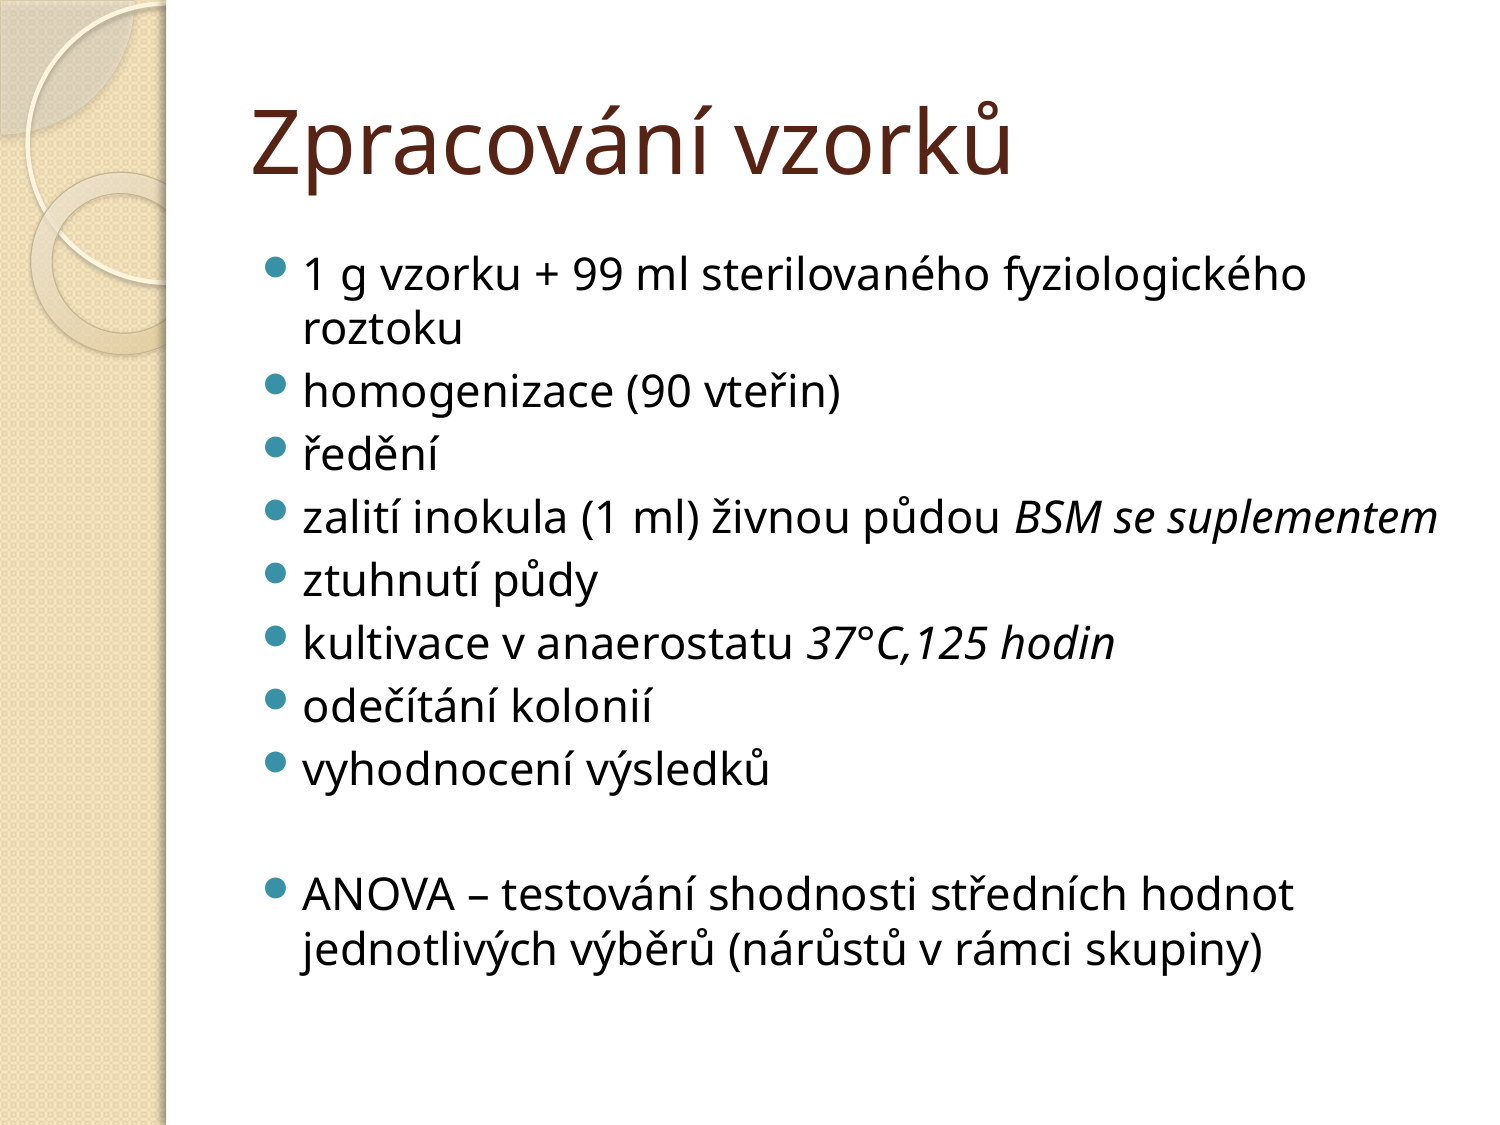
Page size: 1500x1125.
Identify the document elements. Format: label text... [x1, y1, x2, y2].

list 1 g vzorku + 99 ml sterilovaného fyziologického roztoku homogenizace (90 vteřin) ředění zalití inokula (1 ml) živnou půdou BSM se suplementem ztuhnutí půdy kultivace v anaerostatu 37°C,125 hodin odečítání kolonií vyhodnocení výsledků ANOVA – testování shodnosti středních hodnot jednotlivých výběrů (nárůstů v rámci skupiny) [235, 237, 1466, 1025]
title Zpracování vzorků [235, 45, 1466, 233]
